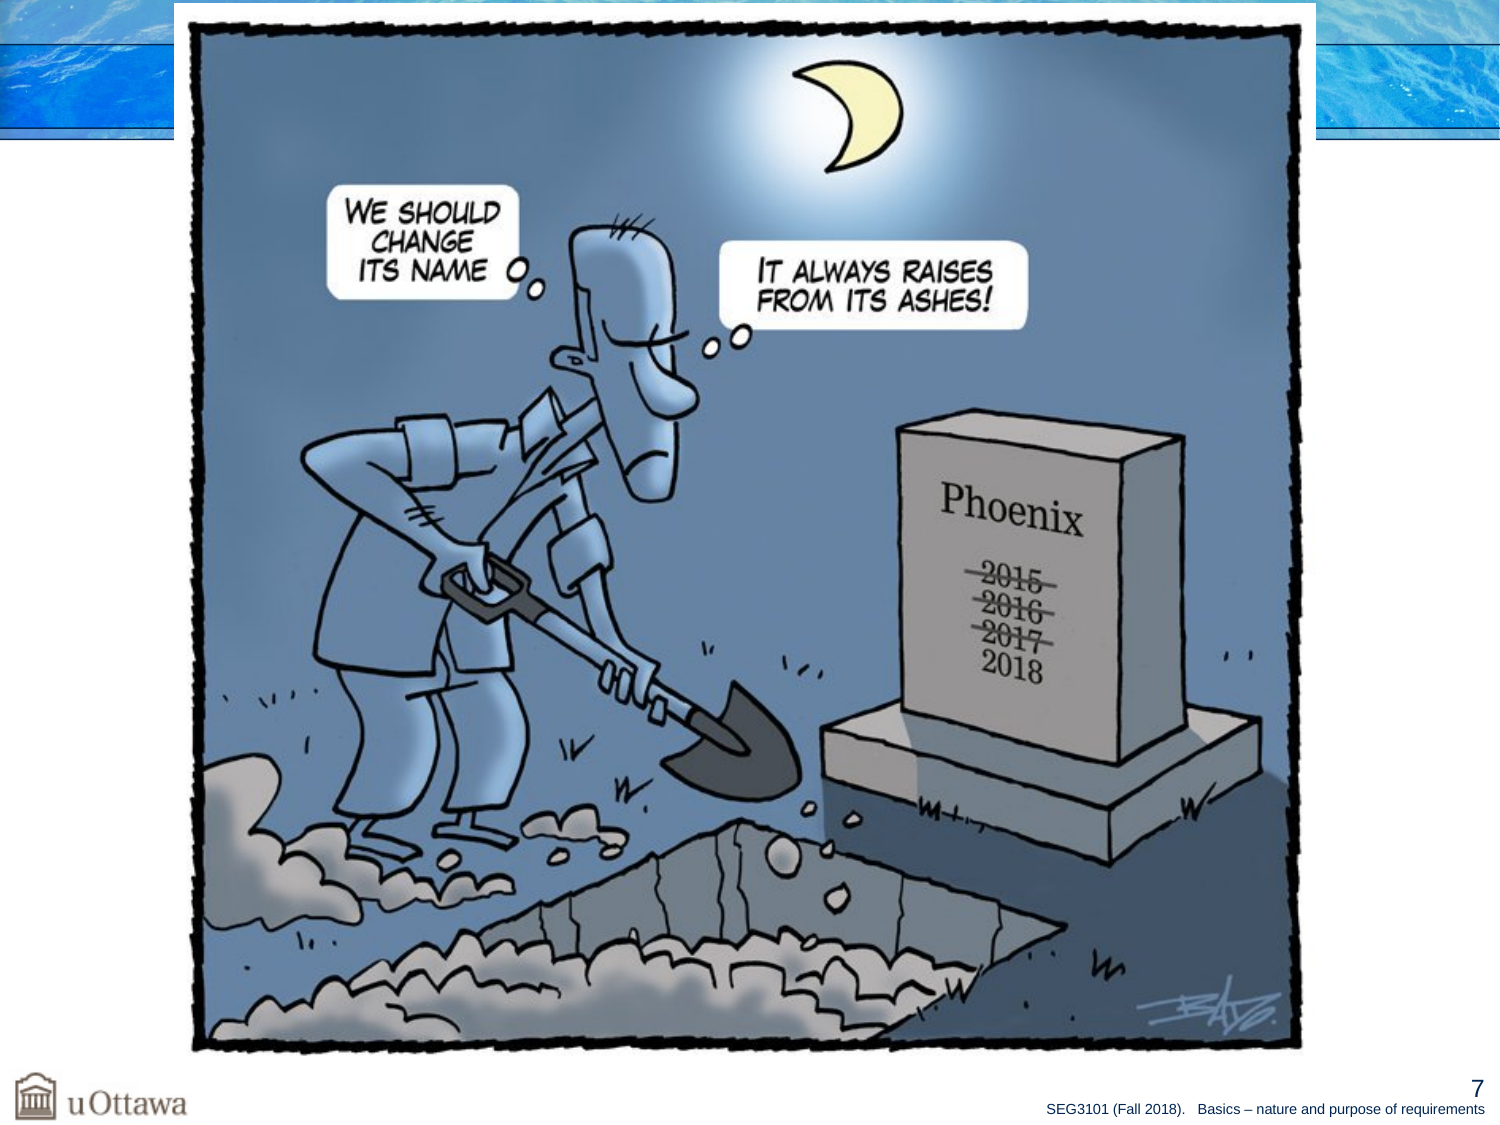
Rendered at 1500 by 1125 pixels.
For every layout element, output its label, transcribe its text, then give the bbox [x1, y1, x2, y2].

picture [0, 1068, 204, 1125]
picture [0, 46, 174, 127]
slide_number 7 [1395, 1061, 1500, 1113]
picture [1316, 46, 1500, 127]
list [174, 3, 1316, 1067]
